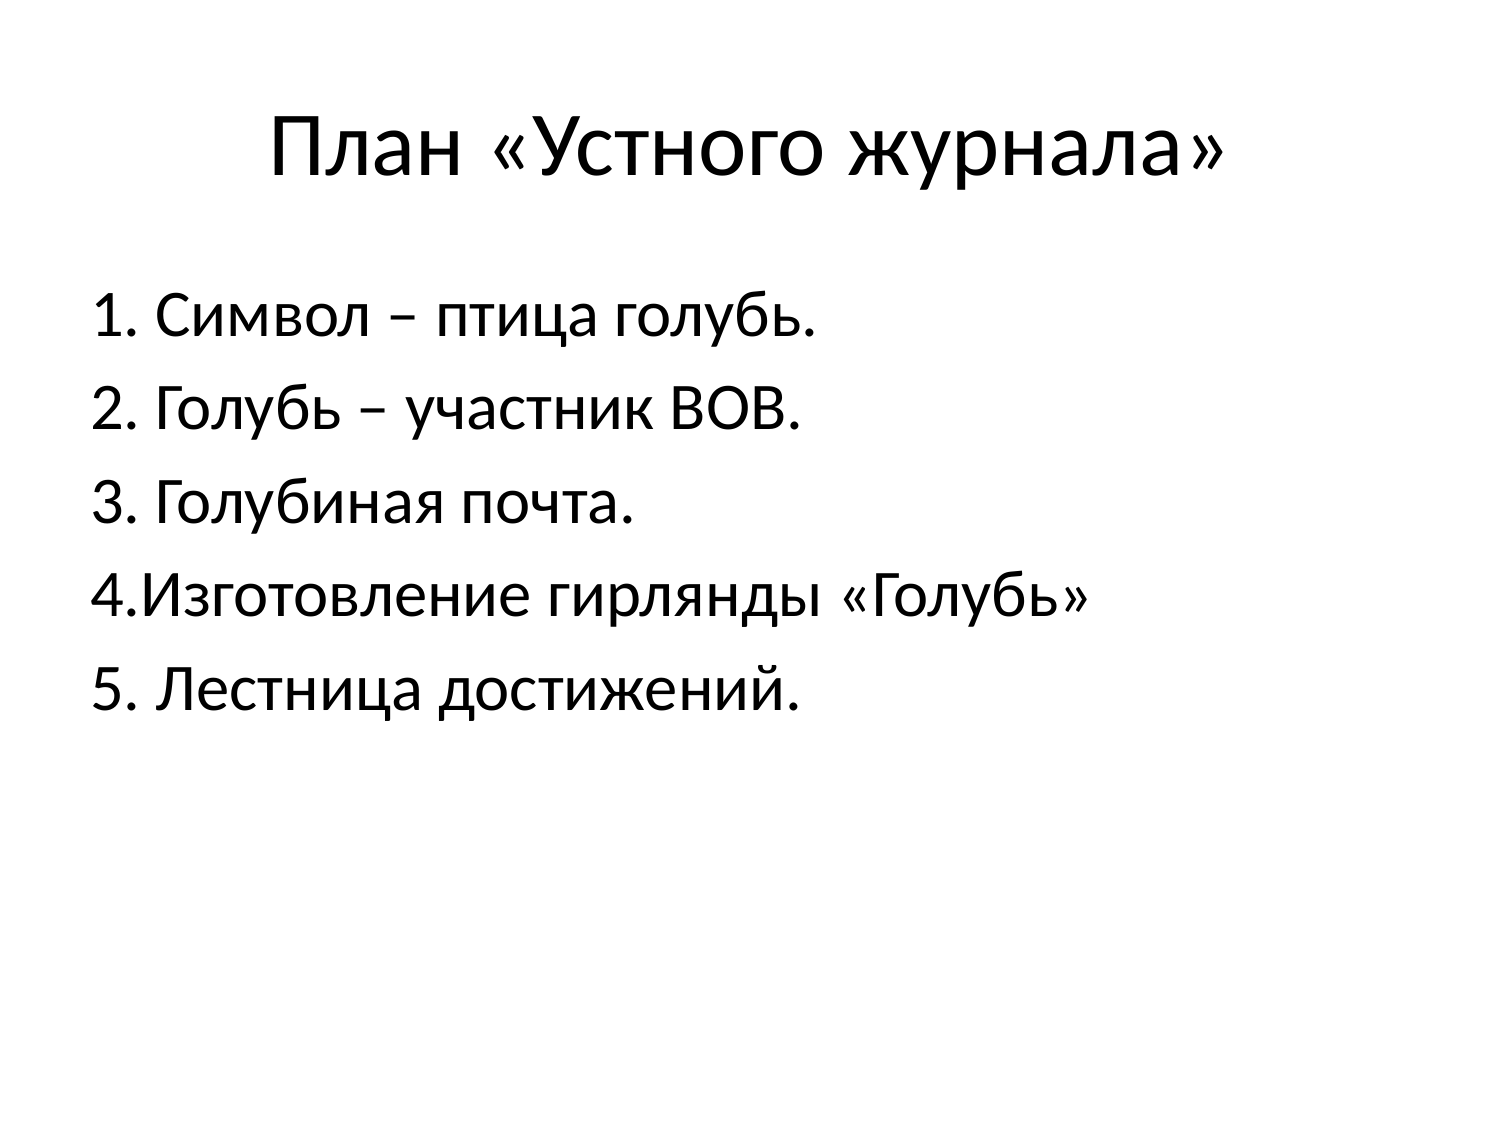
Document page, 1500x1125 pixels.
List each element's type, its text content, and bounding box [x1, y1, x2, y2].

list 1. Символ – птица голубь. 2. Голубь – участник ВОВ. 3. Голубиная почта. 4.Изготовление гирлянды «Голубь» 5. Лестница достижений. [75, 262, 1425, 1005]
title План «Устного журнала» [75, 45, 1425, 233]
